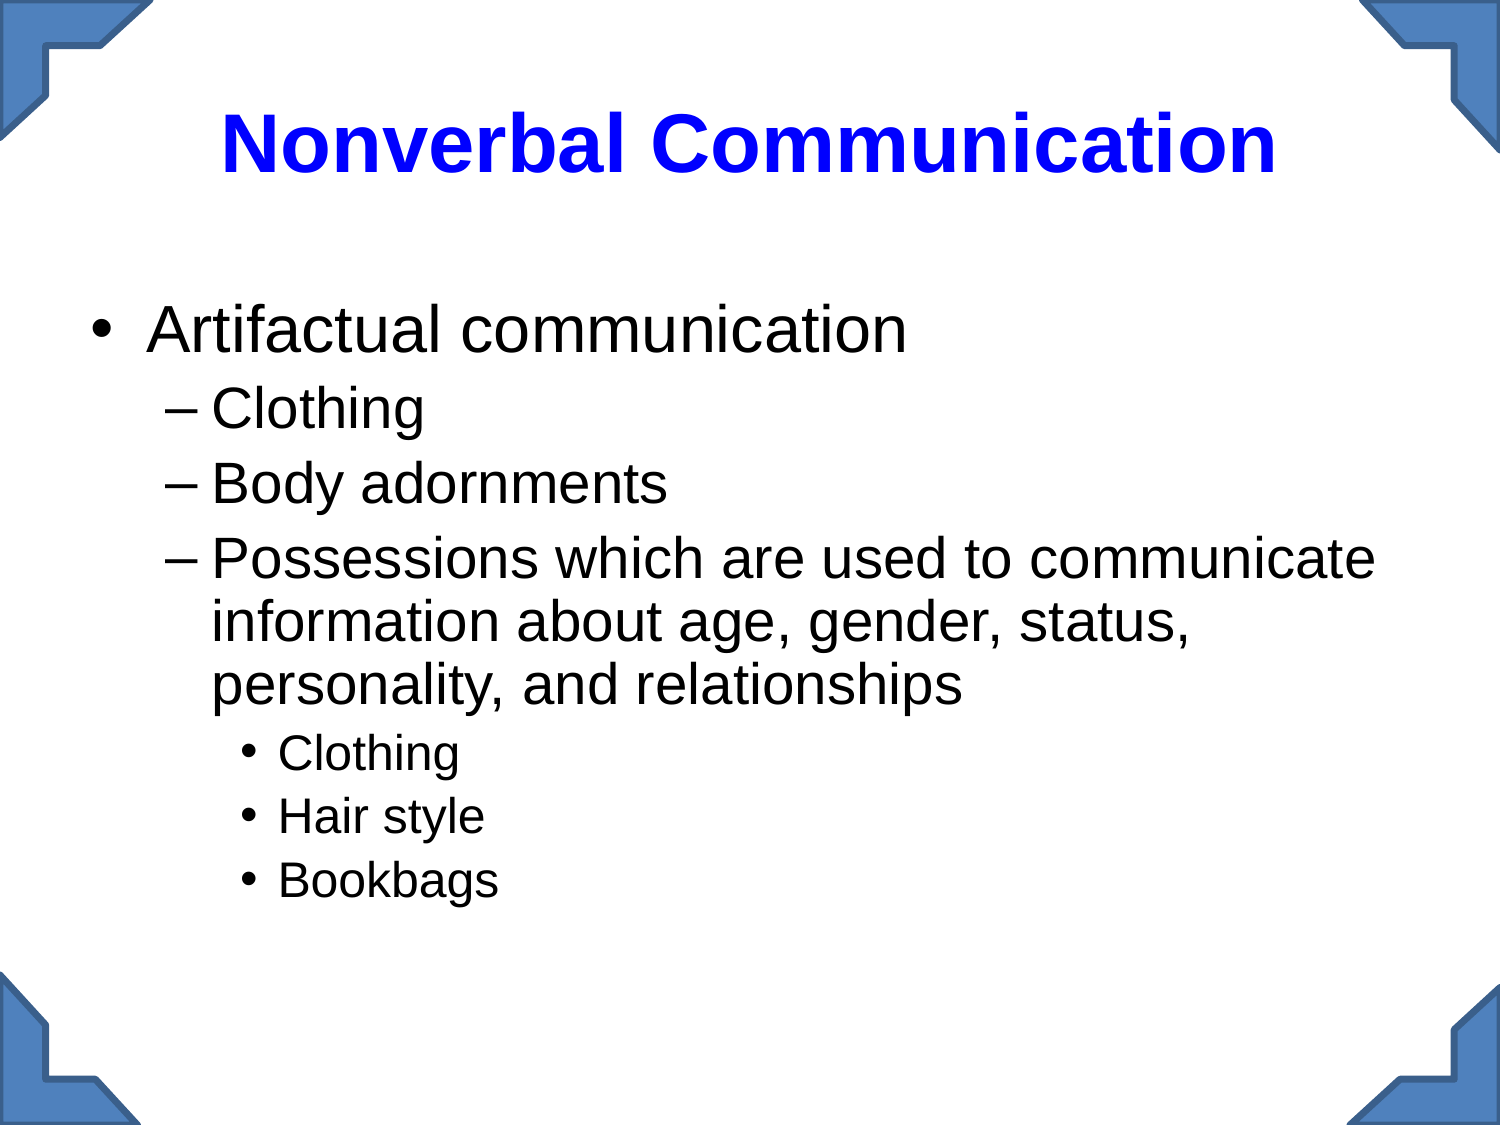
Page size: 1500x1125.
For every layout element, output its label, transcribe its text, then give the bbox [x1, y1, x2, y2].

title Nonverbal Communication [75, 45, 1425, 233]
list Artifactual communication Clothing Body adornments Possessions which are used to communicate information about age, gender, status, personality, and relationships Clothing Hair style Bookbags [75, 287, 1475, 975]
